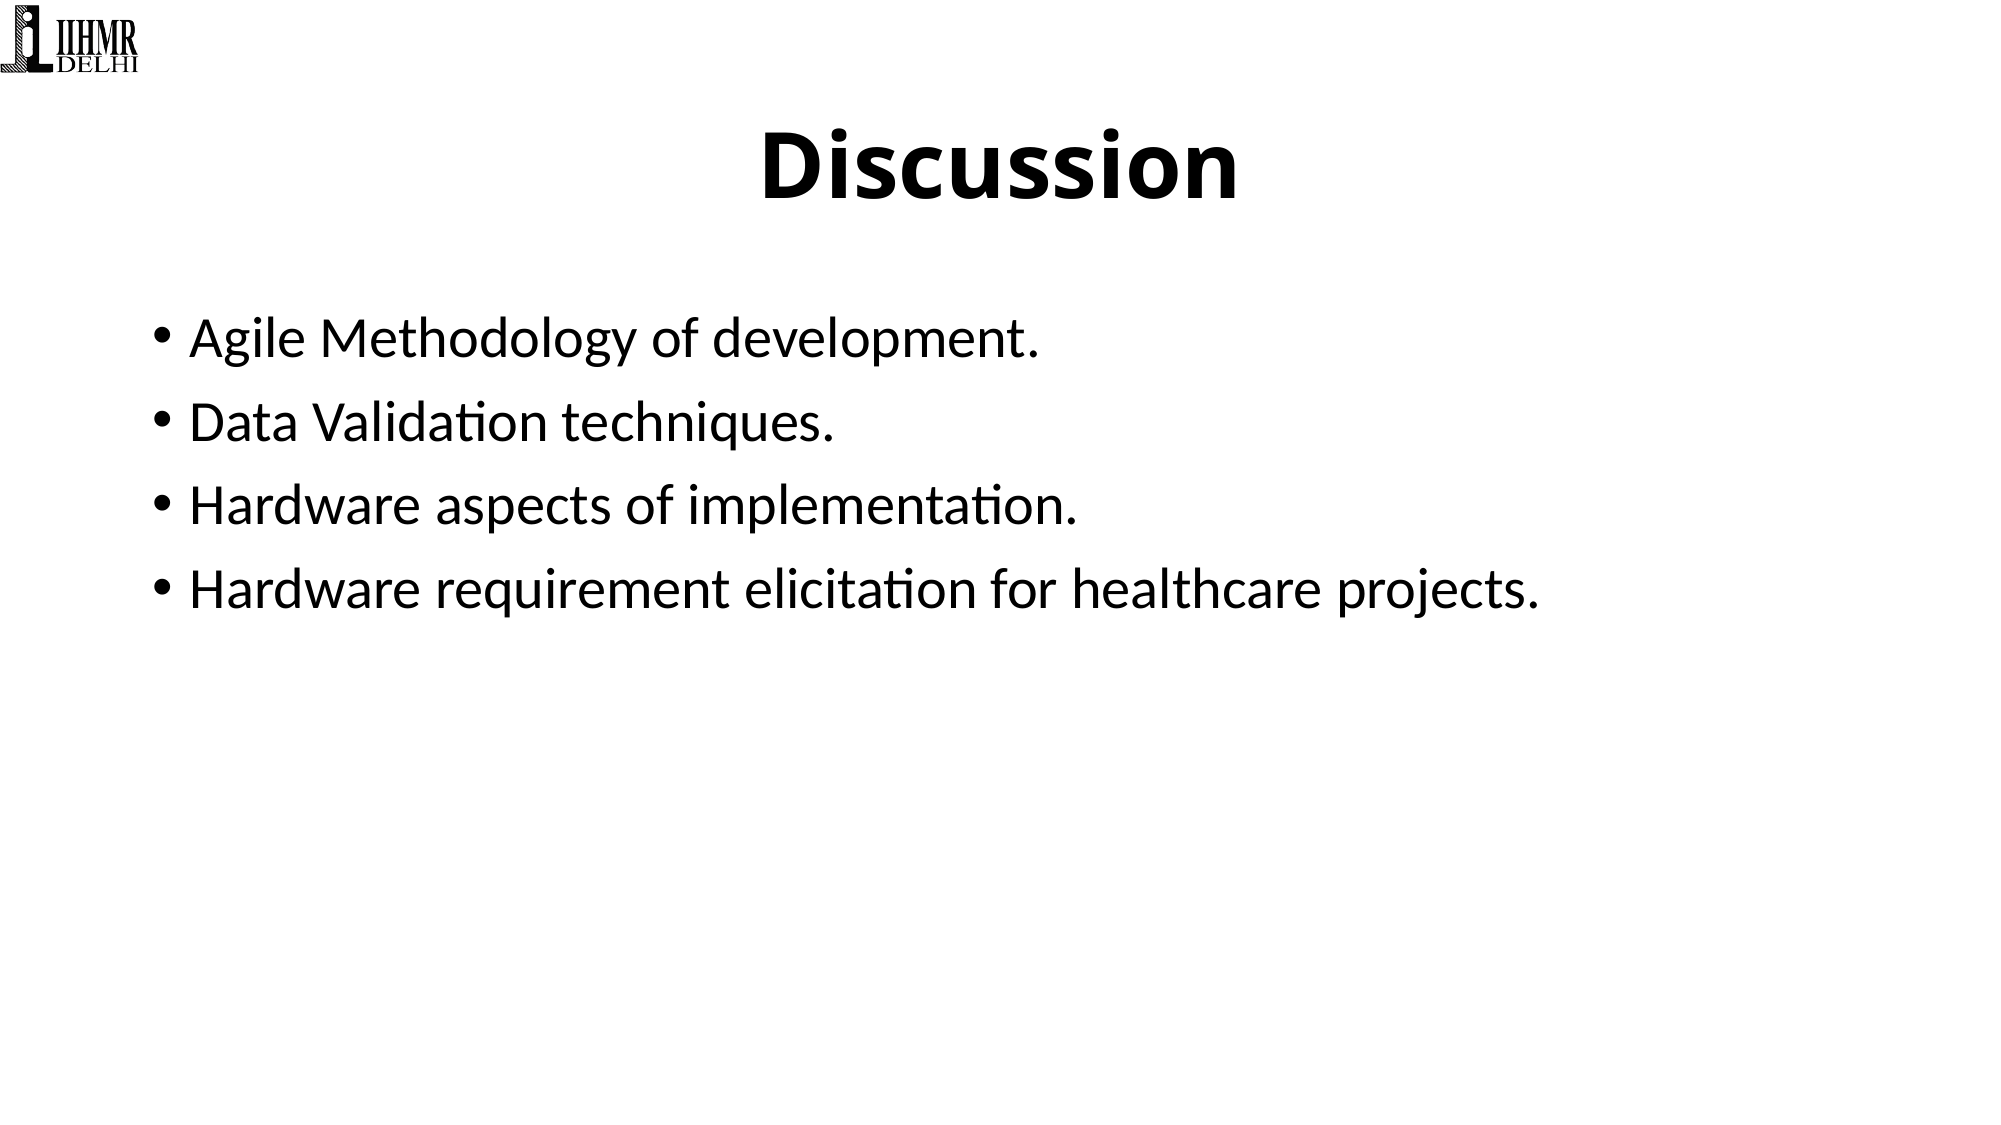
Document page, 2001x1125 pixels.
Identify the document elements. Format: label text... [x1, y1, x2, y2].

picture [0, 3, 147, 73]
title Discussion [137, 59, 1863, 278]
list Agile Methodology of development. Data Validation techniques. Hardware aspects of implementation. Hardware requirement elicitation for healthcare projects. [137, 299, 1863, 1014]
